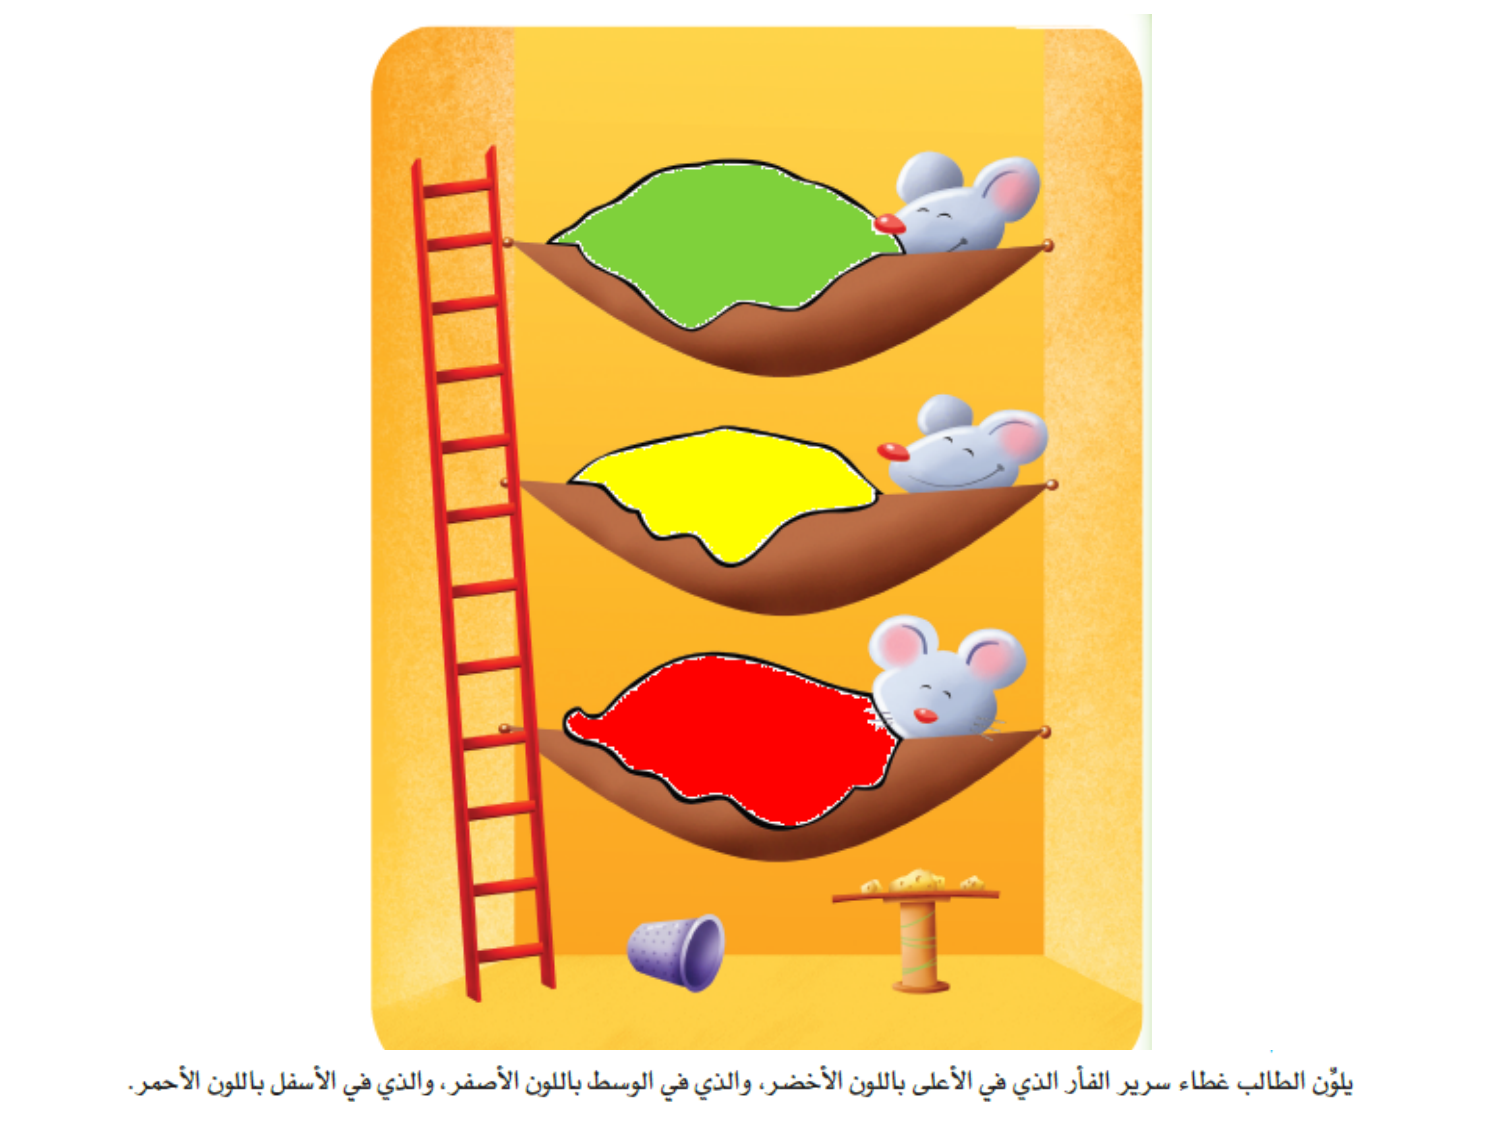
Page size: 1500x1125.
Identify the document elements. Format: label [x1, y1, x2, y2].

picture [118, 14, 1365, 1114]
